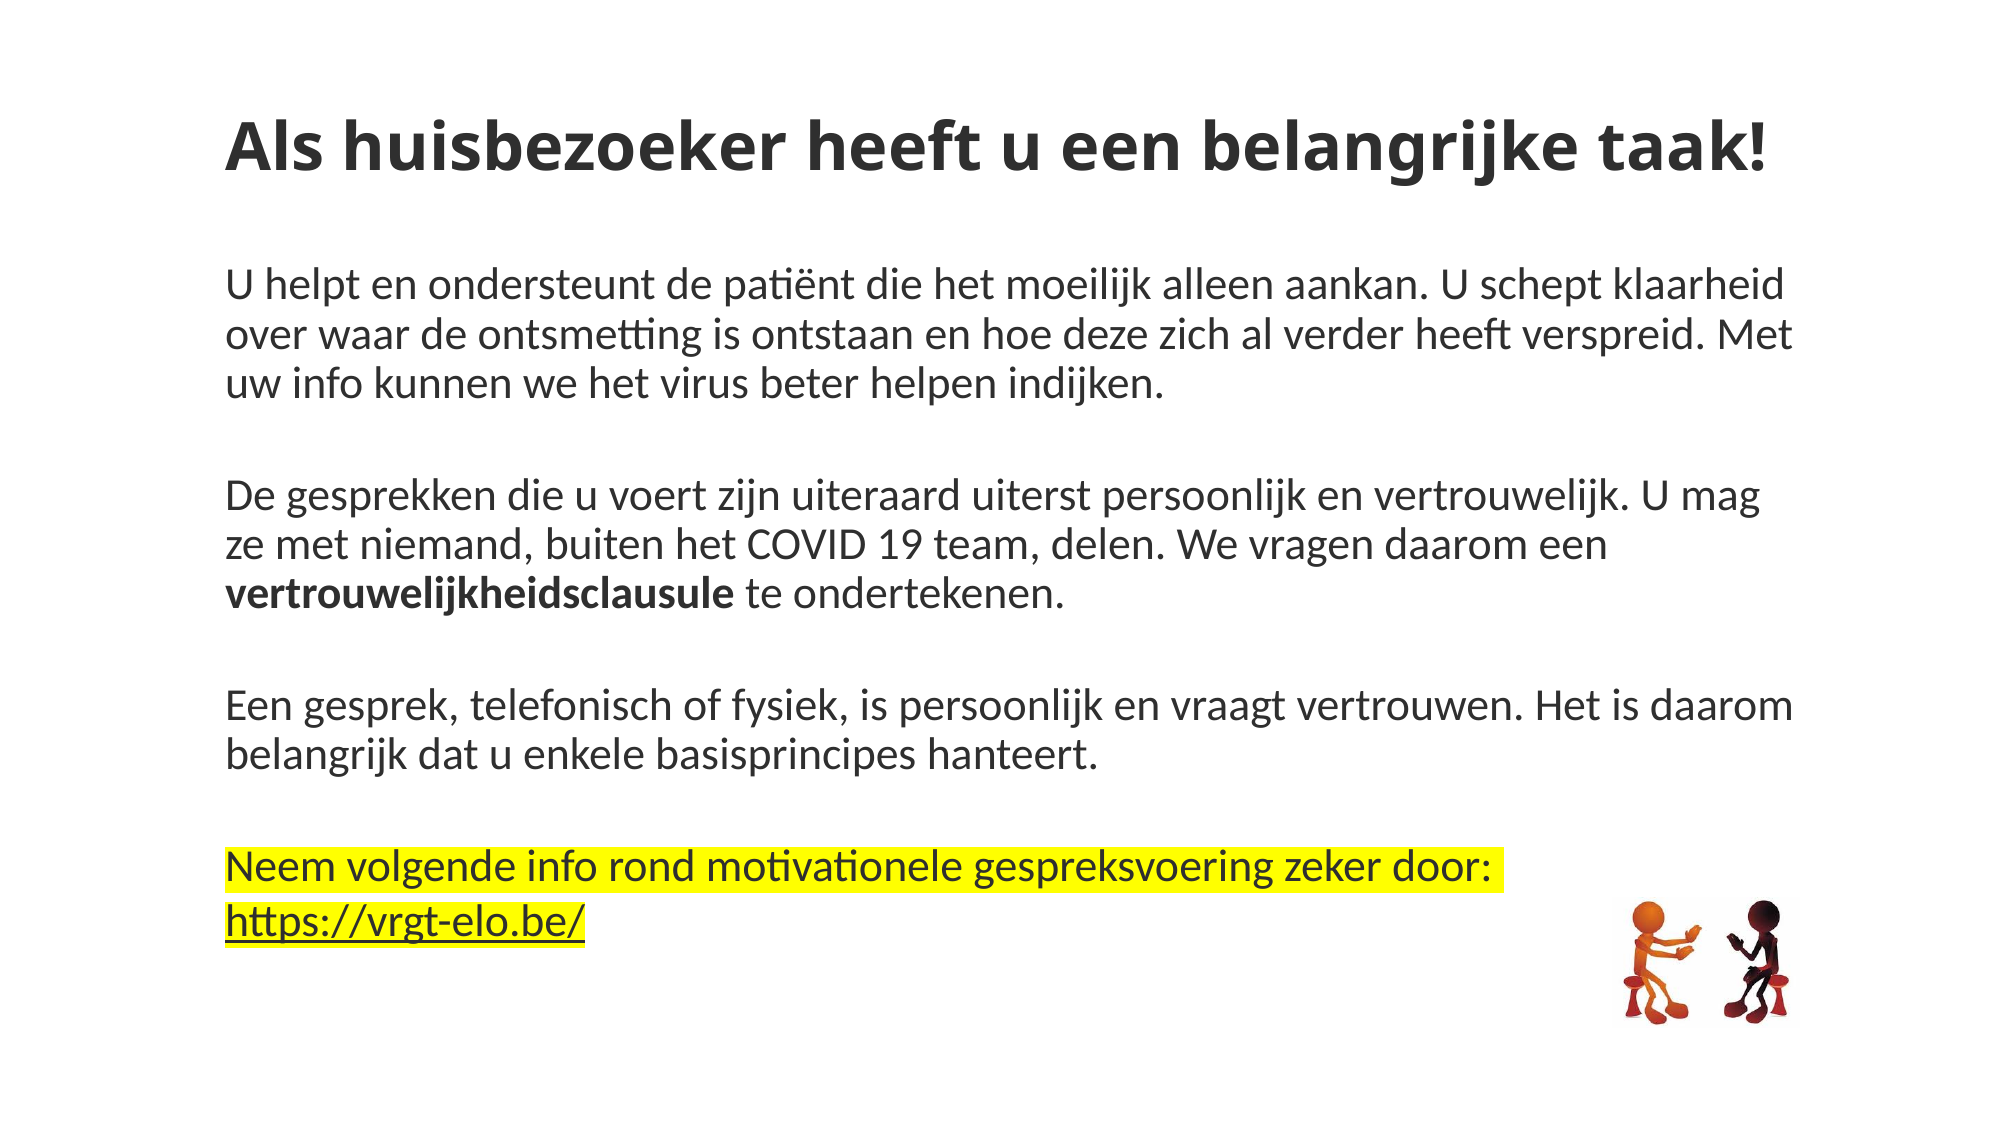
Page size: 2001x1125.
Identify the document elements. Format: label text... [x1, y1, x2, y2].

picture [1611, 897, 1800, 1028]
list Als huisbezoeker heeft u een belangrijke taak! U helpt en ondersteunt de patiënt die het moeilijk alleen aankan. U schept klaarheid over waar de ontsmetting is ontstaan en hoe deze zich al verder heeft verspreid. Met uw info kunnen we het virus beter helpen indijken. De gesprekken die u voert zijn uiteraard uiterst persoonlijk en vertrouwelijk. U mag ze met niemand, buiten het COVID 19 team, delen. We vragen daarom een vertrouwelijkheidsclausule te ondertekenen. Een gesprek, telefonisch of fysiek, is persoonlijk en vraagt vertrouwen. Het is daarom belangrijk dat u enkele basisprincipes hanteert. Neem volgende info rond motivationele gespreksvoering zeker door: https://vrgt-elo.be/ [225, 113, 1800, 963]
